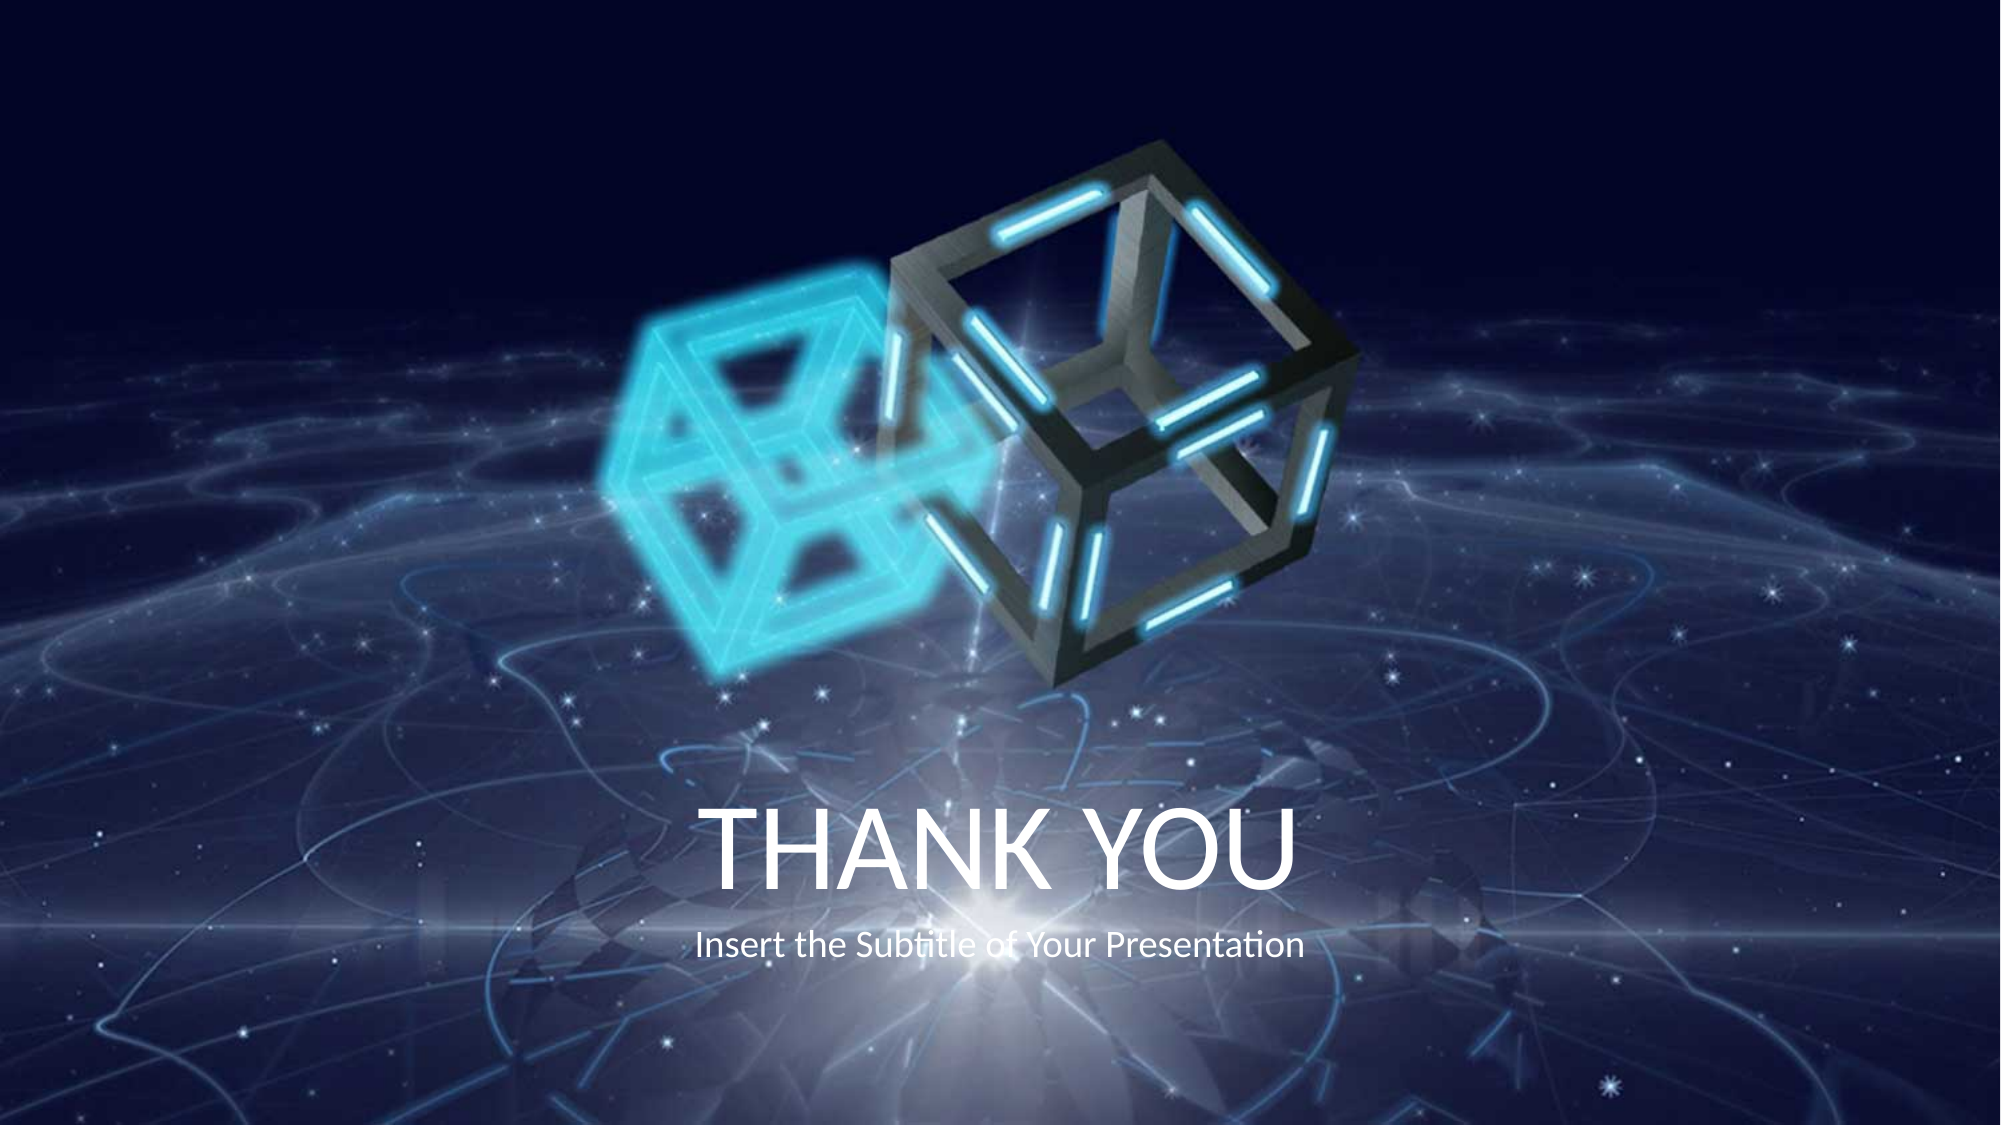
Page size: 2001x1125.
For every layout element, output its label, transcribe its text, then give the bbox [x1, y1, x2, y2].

text_box THANK YOU [0, 757, 2000, 910]
text_box Insert the Subtitle of Your Presentation [0, 910, 2000, 972]
picture [0, 0, 2001, 1125]
